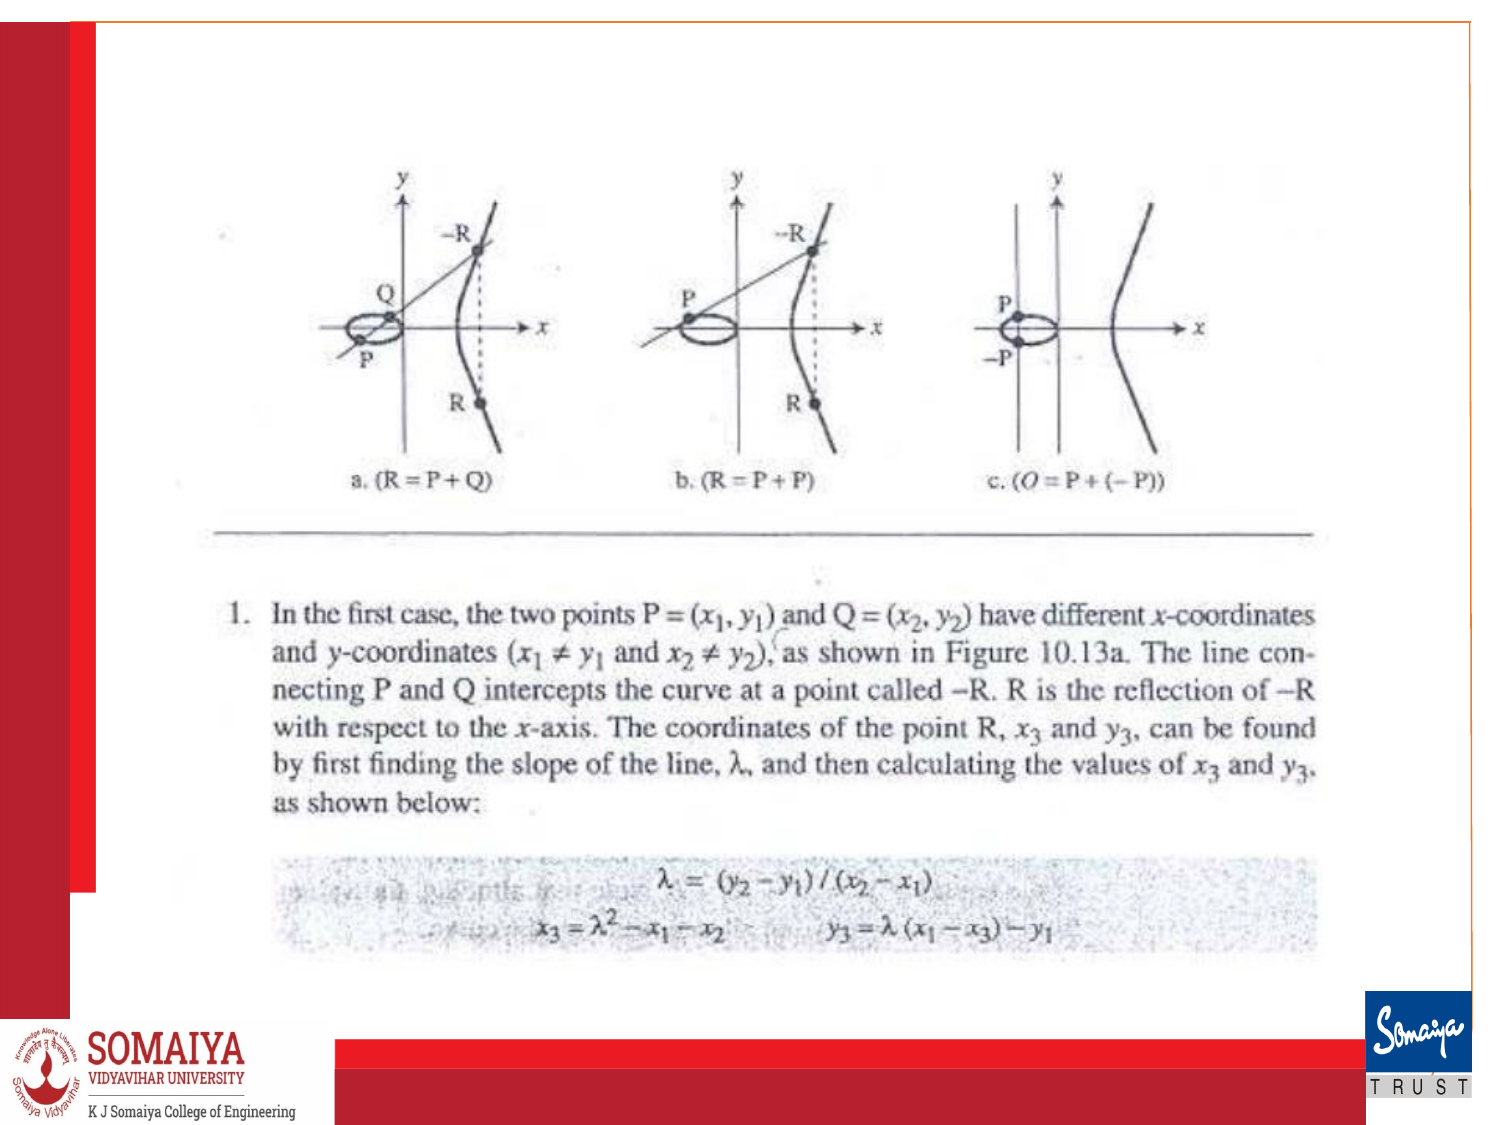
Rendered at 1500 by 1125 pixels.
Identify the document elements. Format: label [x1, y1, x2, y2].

picture [0, 22, 327, 1125]
picture [171, 153, 1329, 972]
picture [1365, 991, 1472, 1098]
picture [335, 1040, 1365, 1125]
